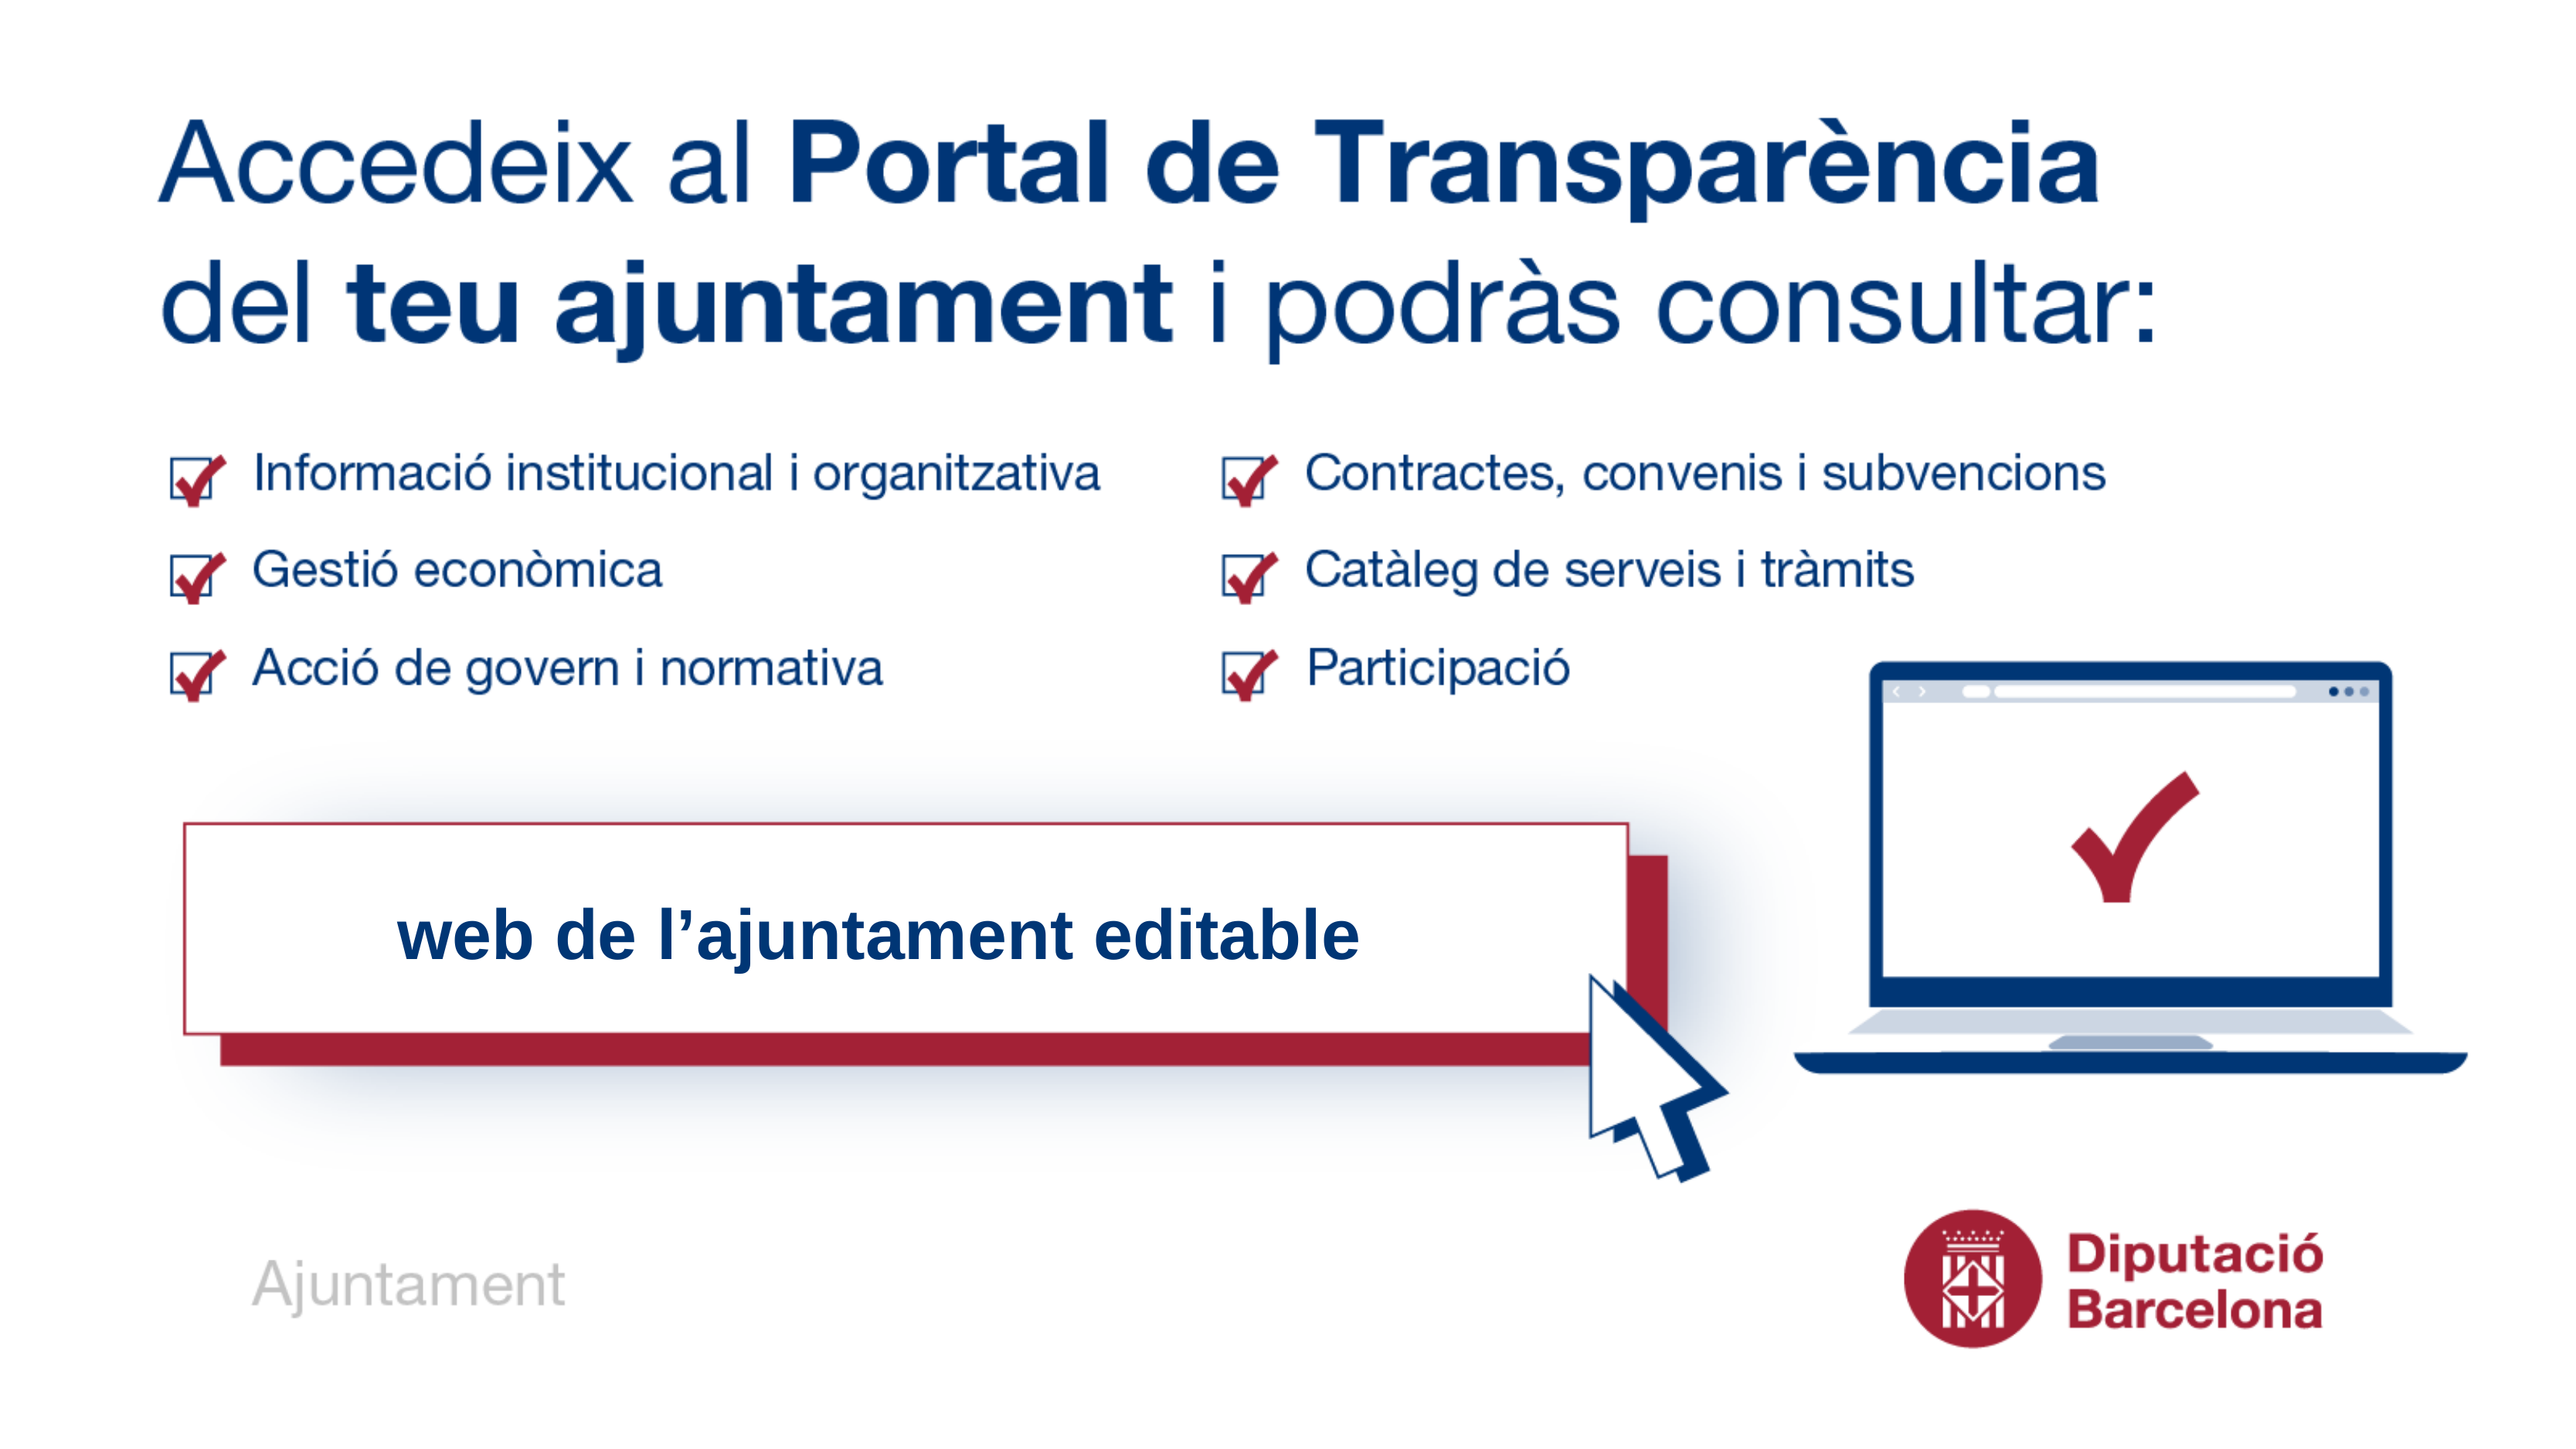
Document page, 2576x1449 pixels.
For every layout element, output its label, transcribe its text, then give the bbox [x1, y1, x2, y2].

text_box web de l’ajuntament editable [189, 883, 1570, 979]
picture [0, 0, 2576, 1449]
